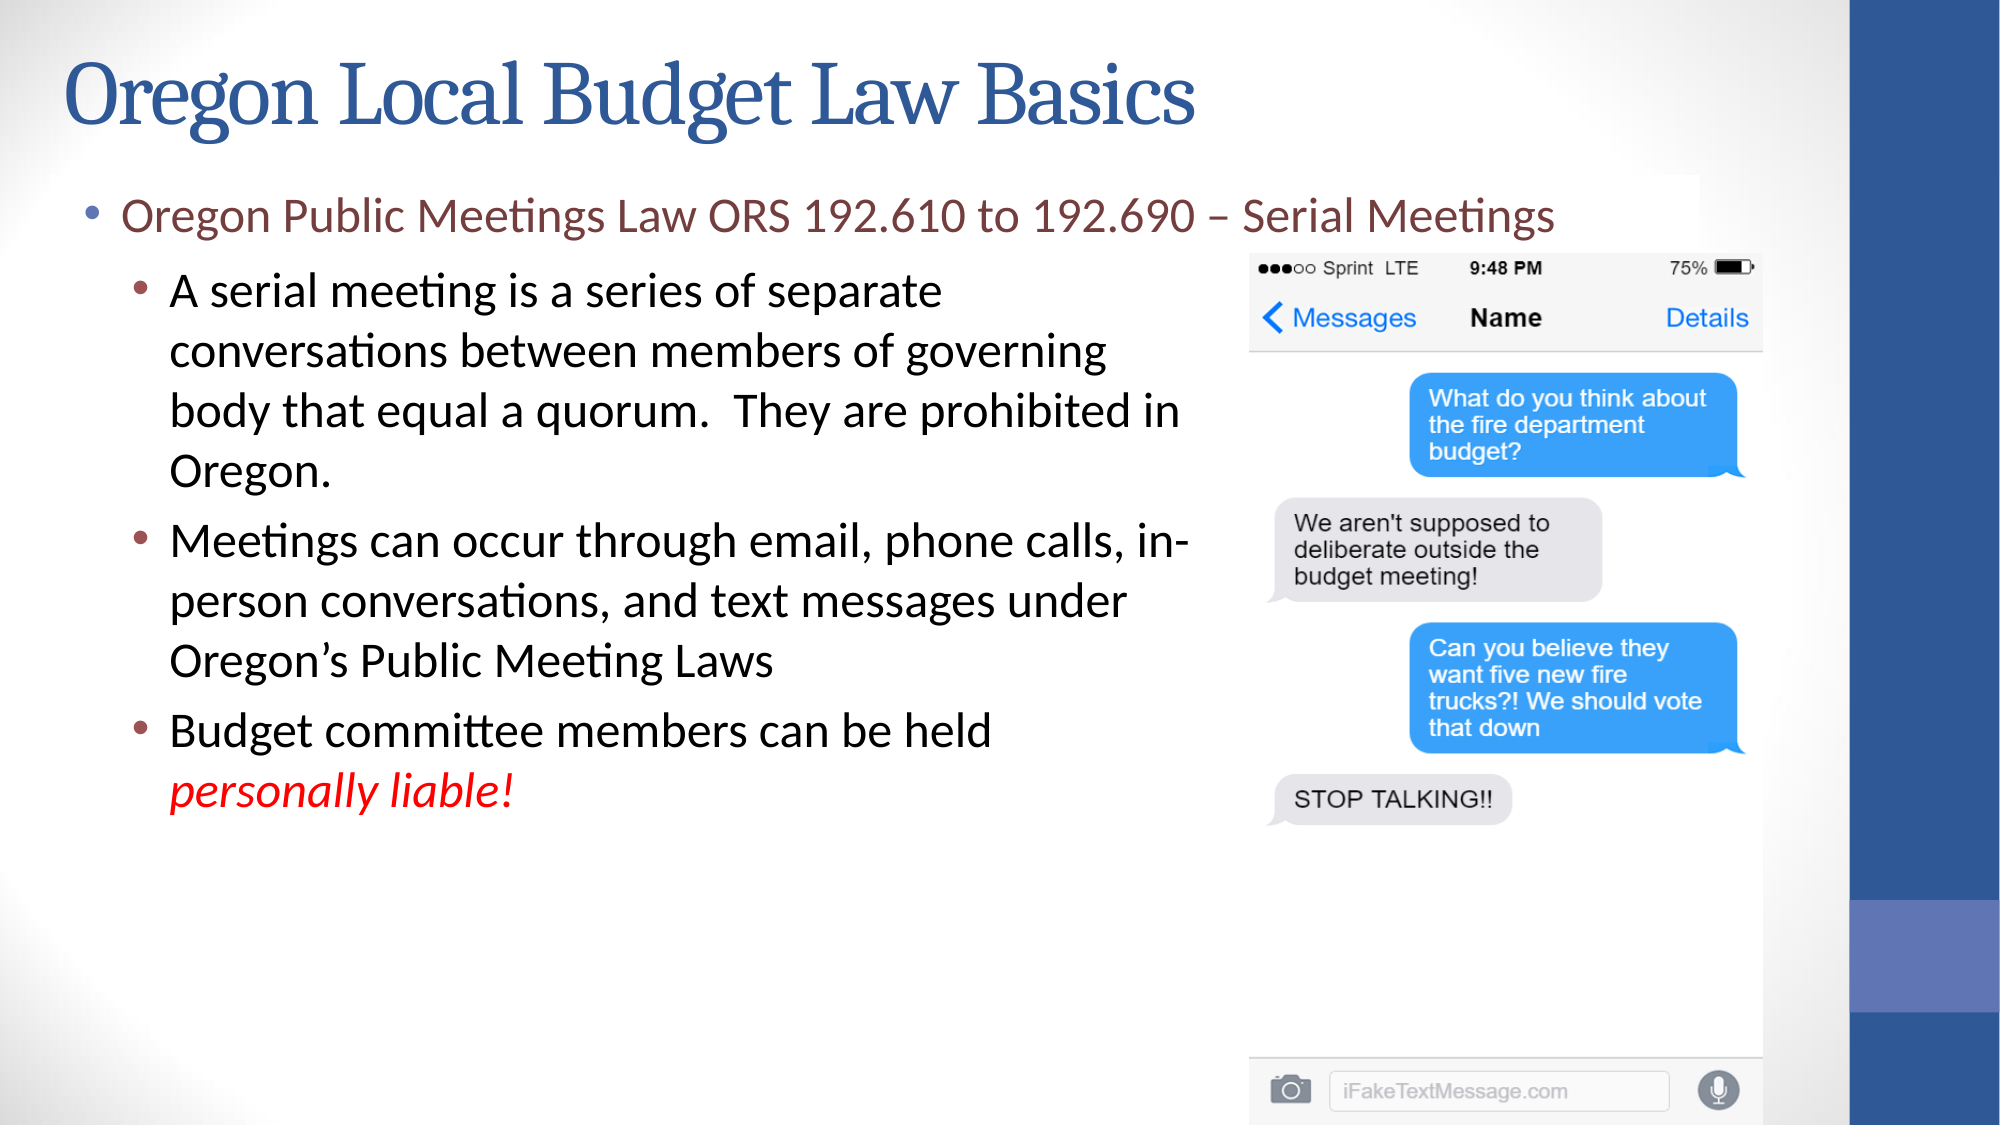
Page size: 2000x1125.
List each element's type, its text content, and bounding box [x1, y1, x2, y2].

picture [0, 0, 1849, 1125]
text_box Oregon Local Budget Law Basics [49, 24, 1837, 150]
list Oregon Public Meetings Law ORS 192.610 to 192.690 – Serial Meetings [49, 174, 1700, 263]
text_box A serial meeting is a series of separate conversations between members of governing body that equal a quorum. They are prohibited in Oregon. Meetings can occur through email, phone calls, in-person conversations, and text messages under Oregon’s Public Meeting Laws Budget committee members can be held personally liable! [49, 249, 1225, 838]
